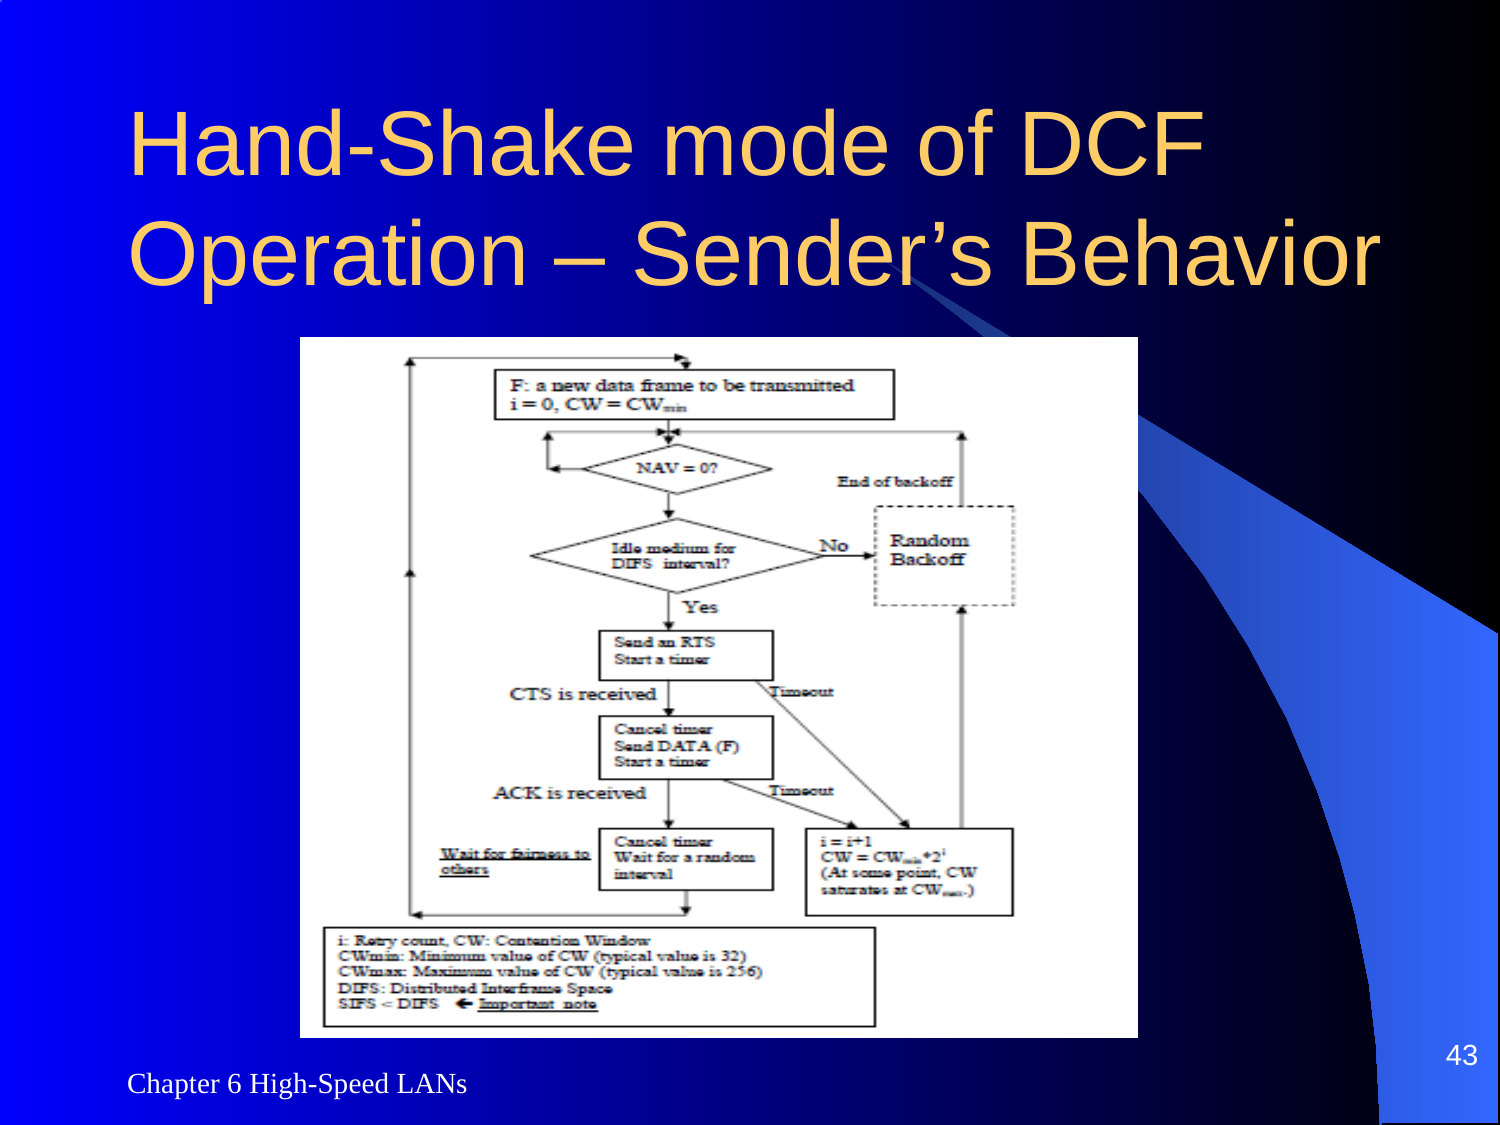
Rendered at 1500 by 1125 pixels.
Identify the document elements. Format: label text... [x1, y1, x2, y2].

title Hand-Shake mode of DCF Operation – Sender’s Behavior [111, 99, 1438, 288]
footer Chapter 6 High-Speed LANs [111, 1044, 813, 1120]
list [299, 337, 1138, 1038]
slide_number 43 [1180, 1008, 1494, 1072]
